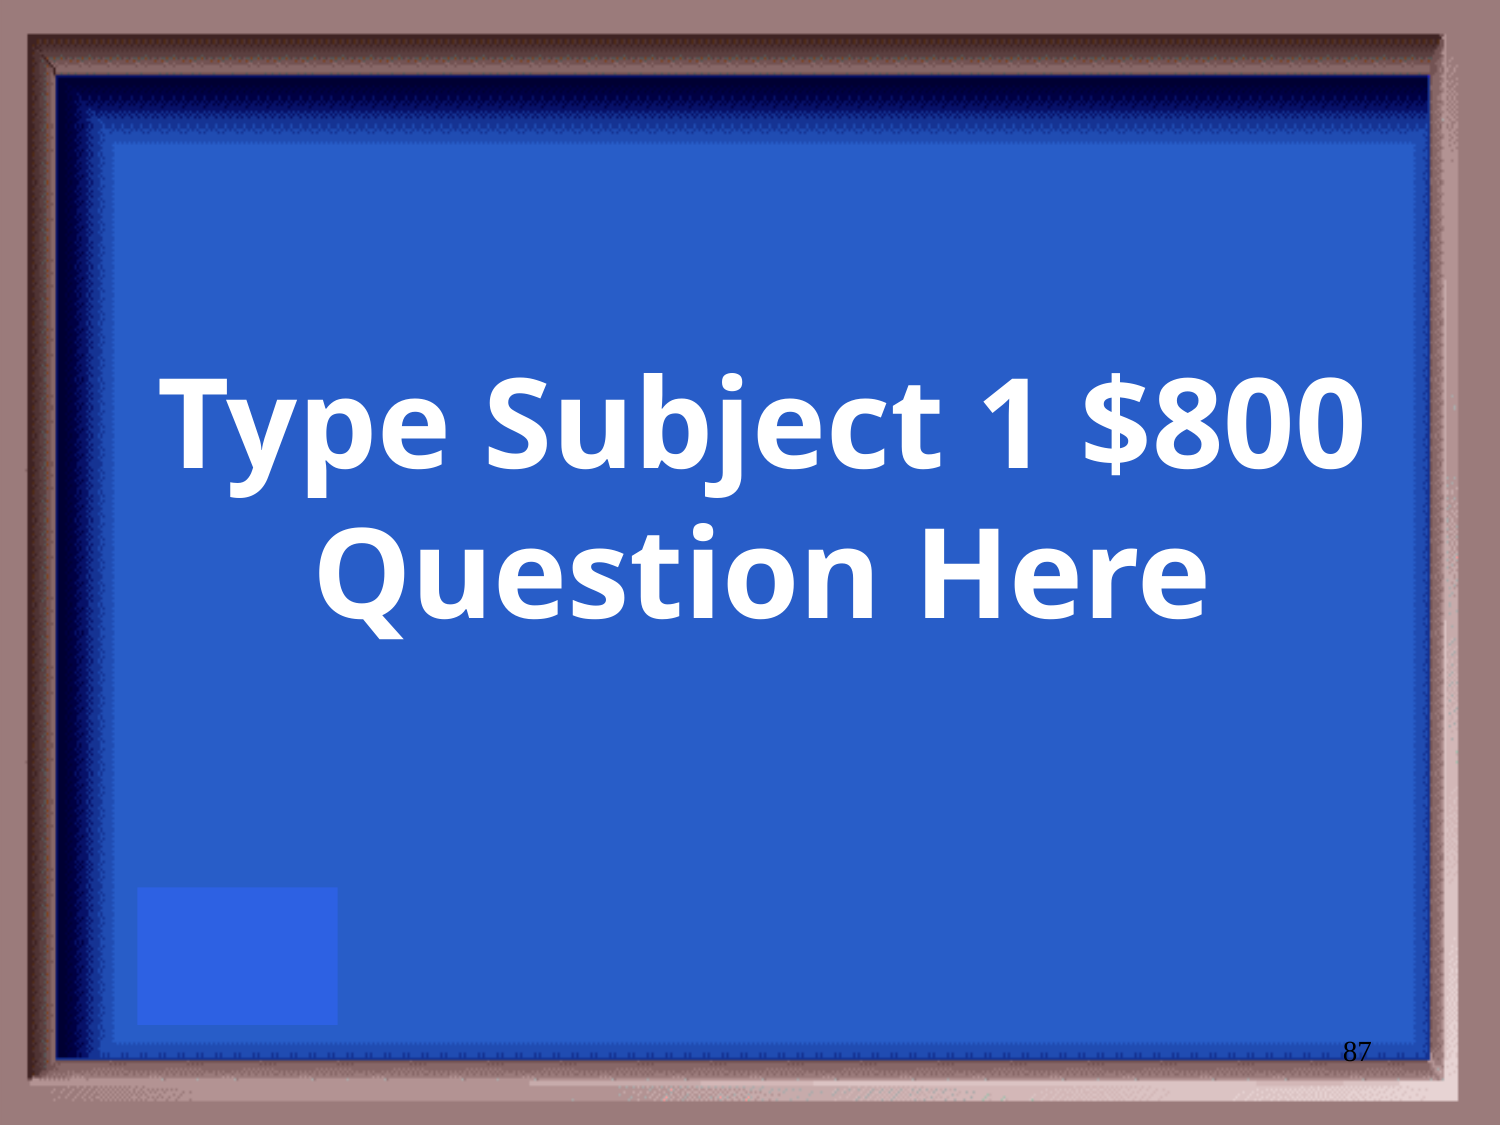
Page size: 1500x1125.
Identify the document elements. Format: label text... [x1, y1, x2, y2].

slide_number 87 [1074, 1024, 1388, 1101]
title Type Subject 1 $800 Question Here [124, 399, 1401, 588]
text_box [137, 887, 338, 1025]
picture [0, 0, 1500, 1125]
